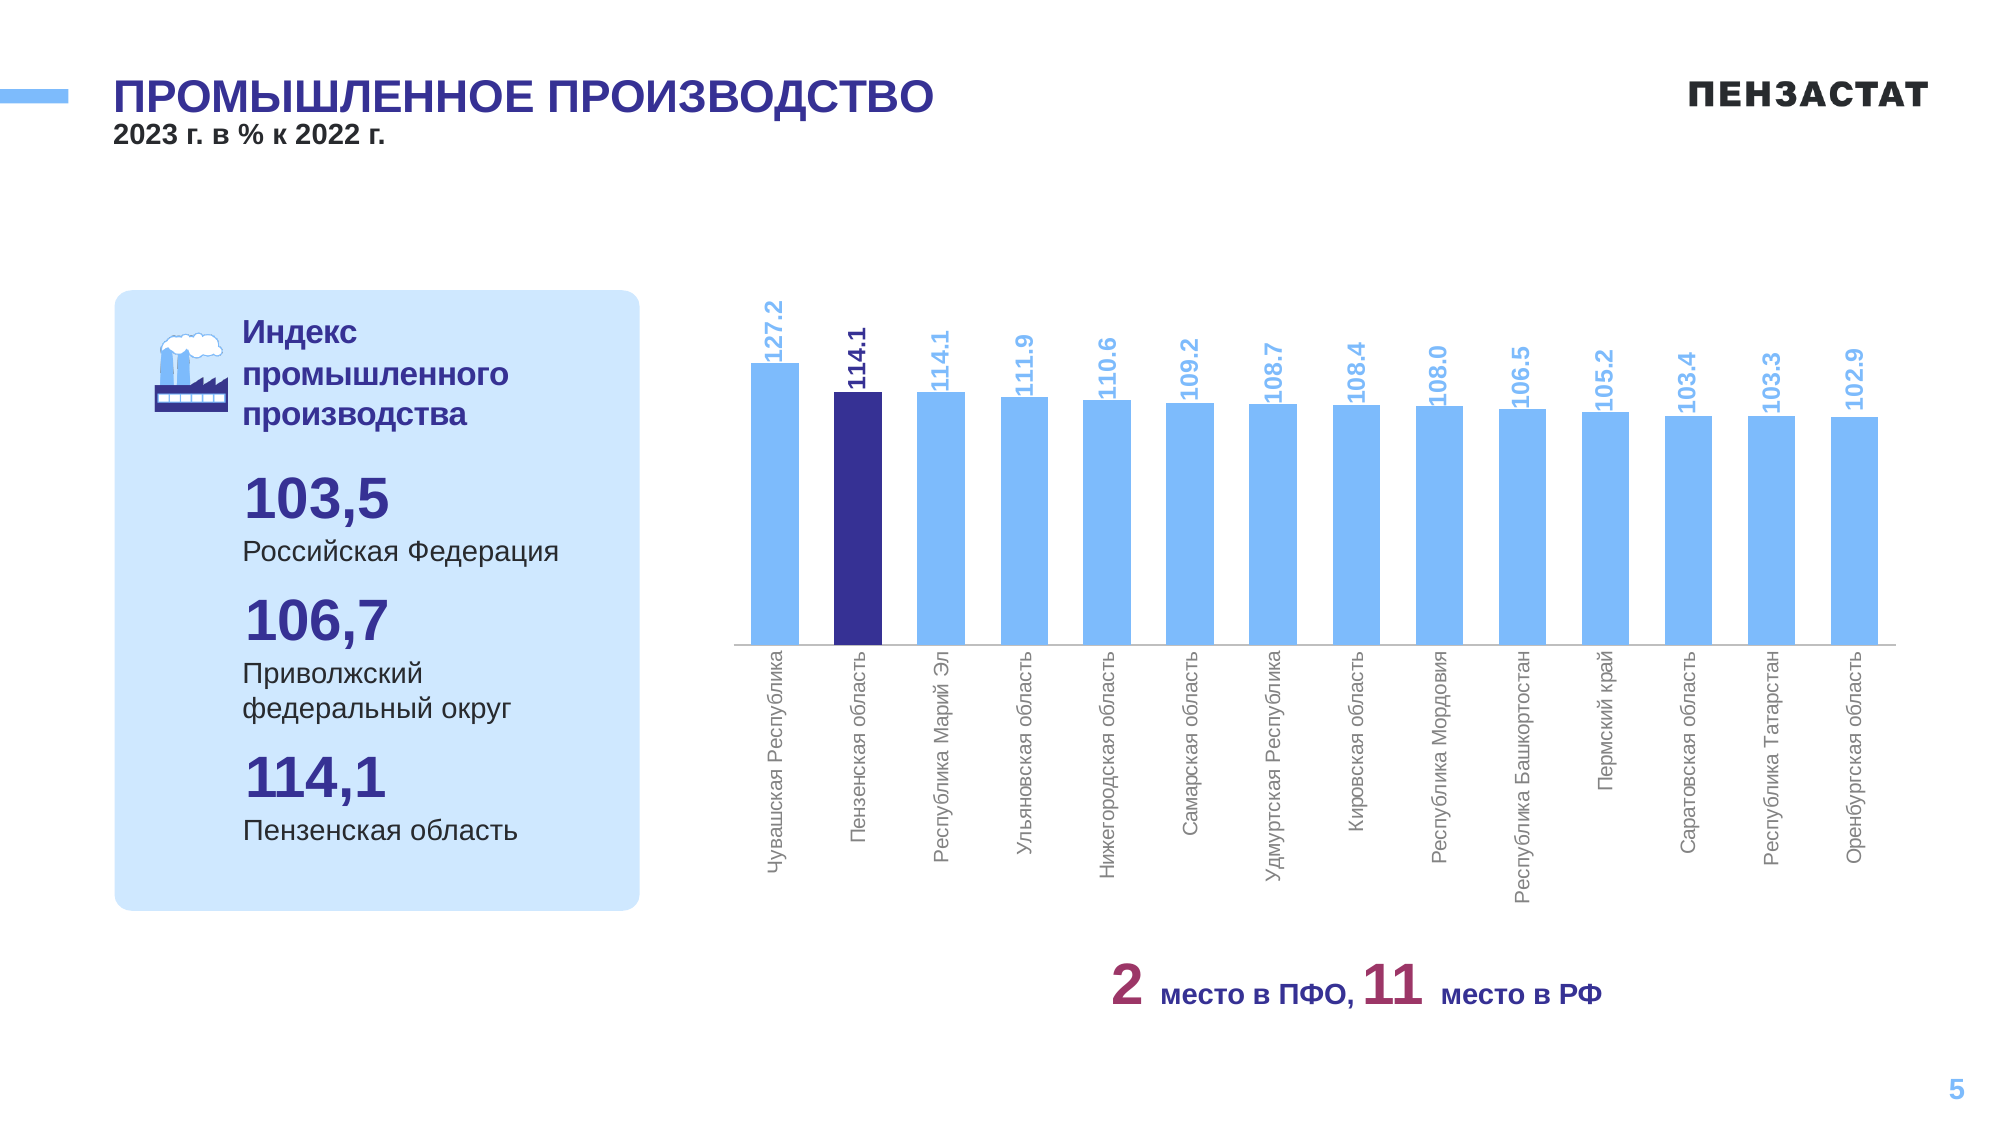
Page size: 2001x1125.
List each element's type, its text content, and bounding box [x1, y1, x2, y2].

text_box Российская Федерация [242, 530, 629, 568]
text_box 2023 г. в % к 2022 г. [98, 112, 1660, 179]
text_box 103,5 [242, 457, 435, 530]
text_box Приволжский федеральный округ [242, 652, 630, 725]
title ПРОМЫШЛЕННОЕ ПРОИЗВОДСТВО [98, 65, 1660, 112]
text_box Индекс промышленного производства [240, 308, 586, 433]
chart [722, 270, 1897, 1067]
text_box [114, 290, 640, 911]
text_box Пензенская область [242, 809, 631, 847]
text_box 106,7 [242, 579, 437, 652]
picture [1664, 55, 1953, 131]
picture [154, 332, 228, 412]
text_box 114,1 [242, 736, 389, 809]
